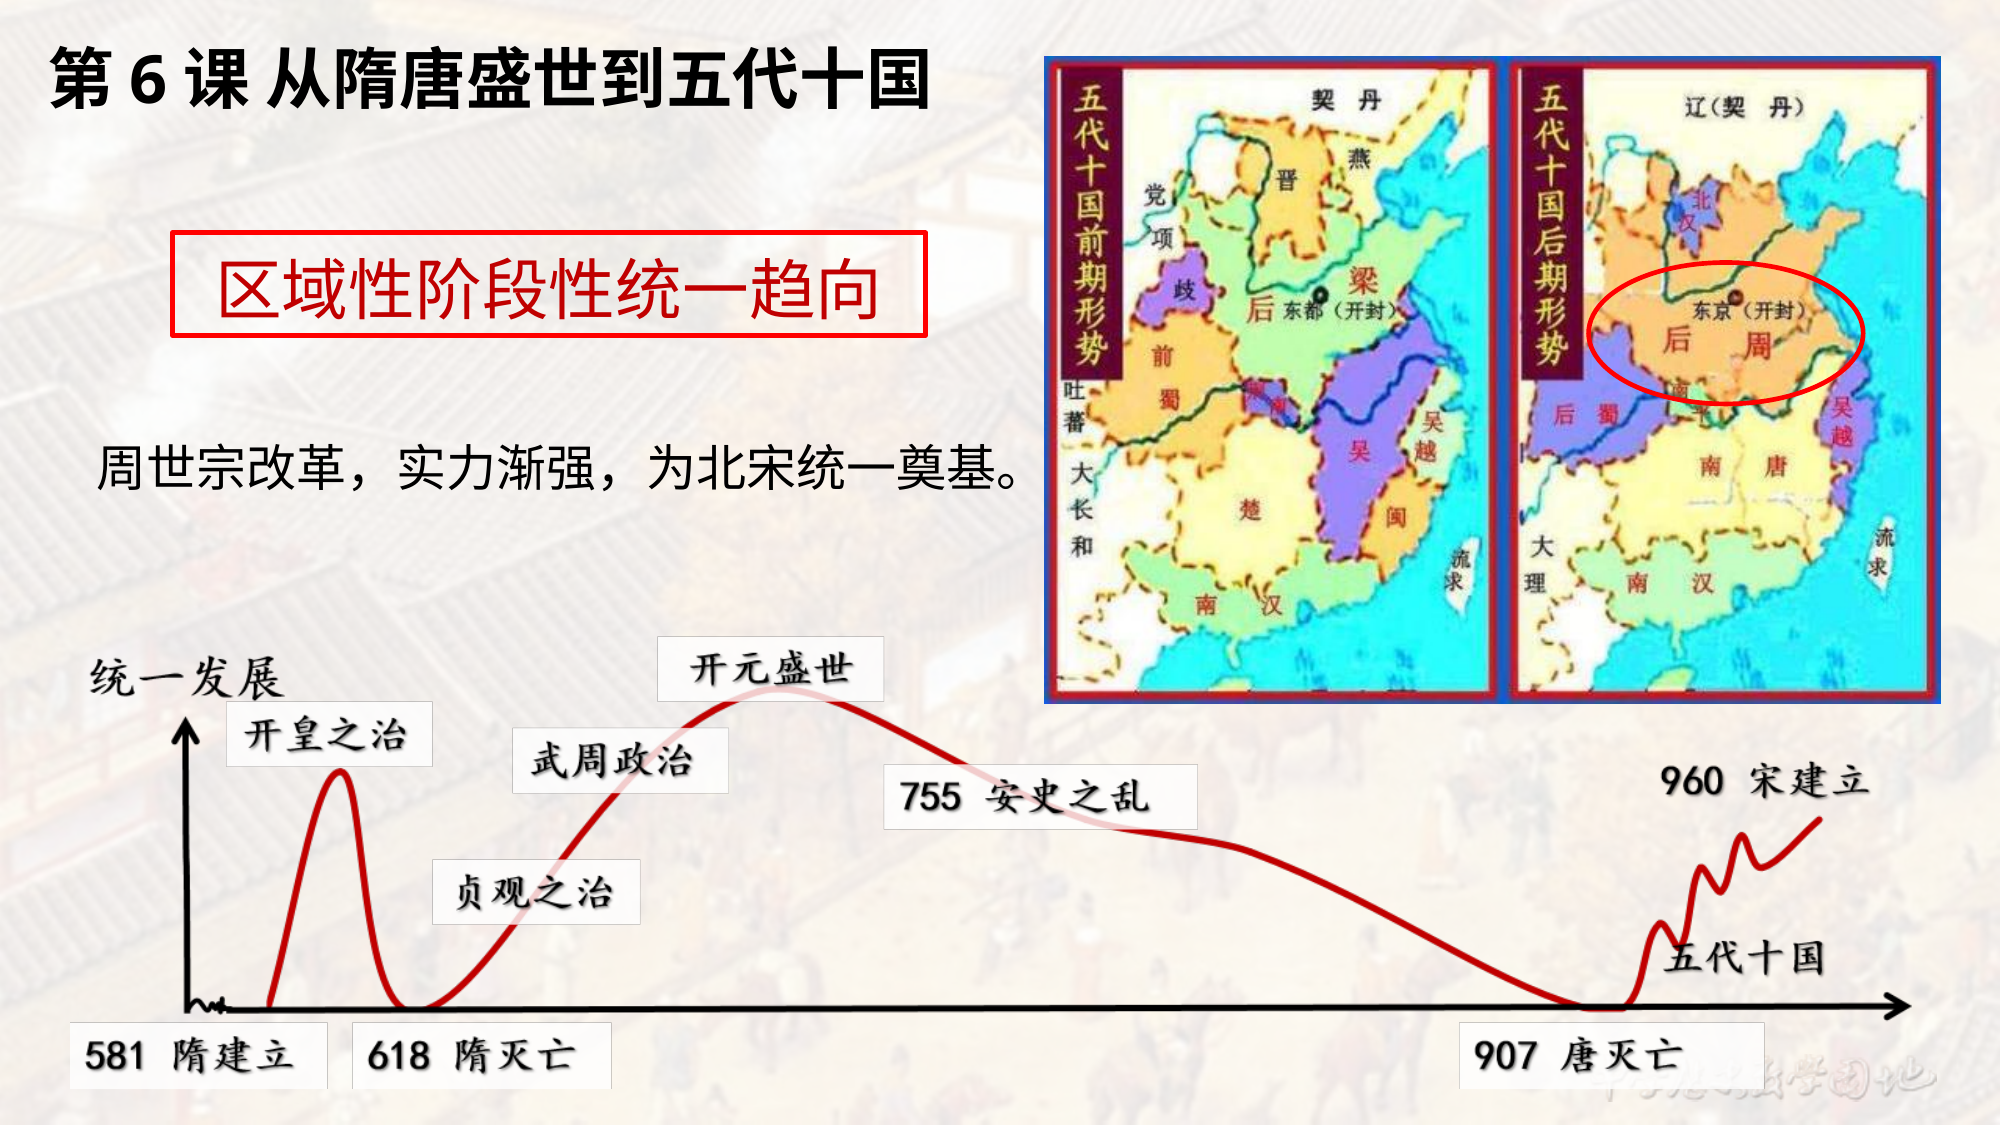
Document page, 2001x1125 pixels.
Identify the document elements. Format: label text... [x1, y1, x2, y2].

text_box 第6课 从隋唐盛世到五代十国 [32, 29, 949, 125]
text_box 区域性阶段性统一趋向 [172, 232, 926, 336]
picture [70, 56, 1941, 1102]
text_box 周世宗改革，实力渐强，为北宋统一奠基。 [81, 422, 1017, 504]
